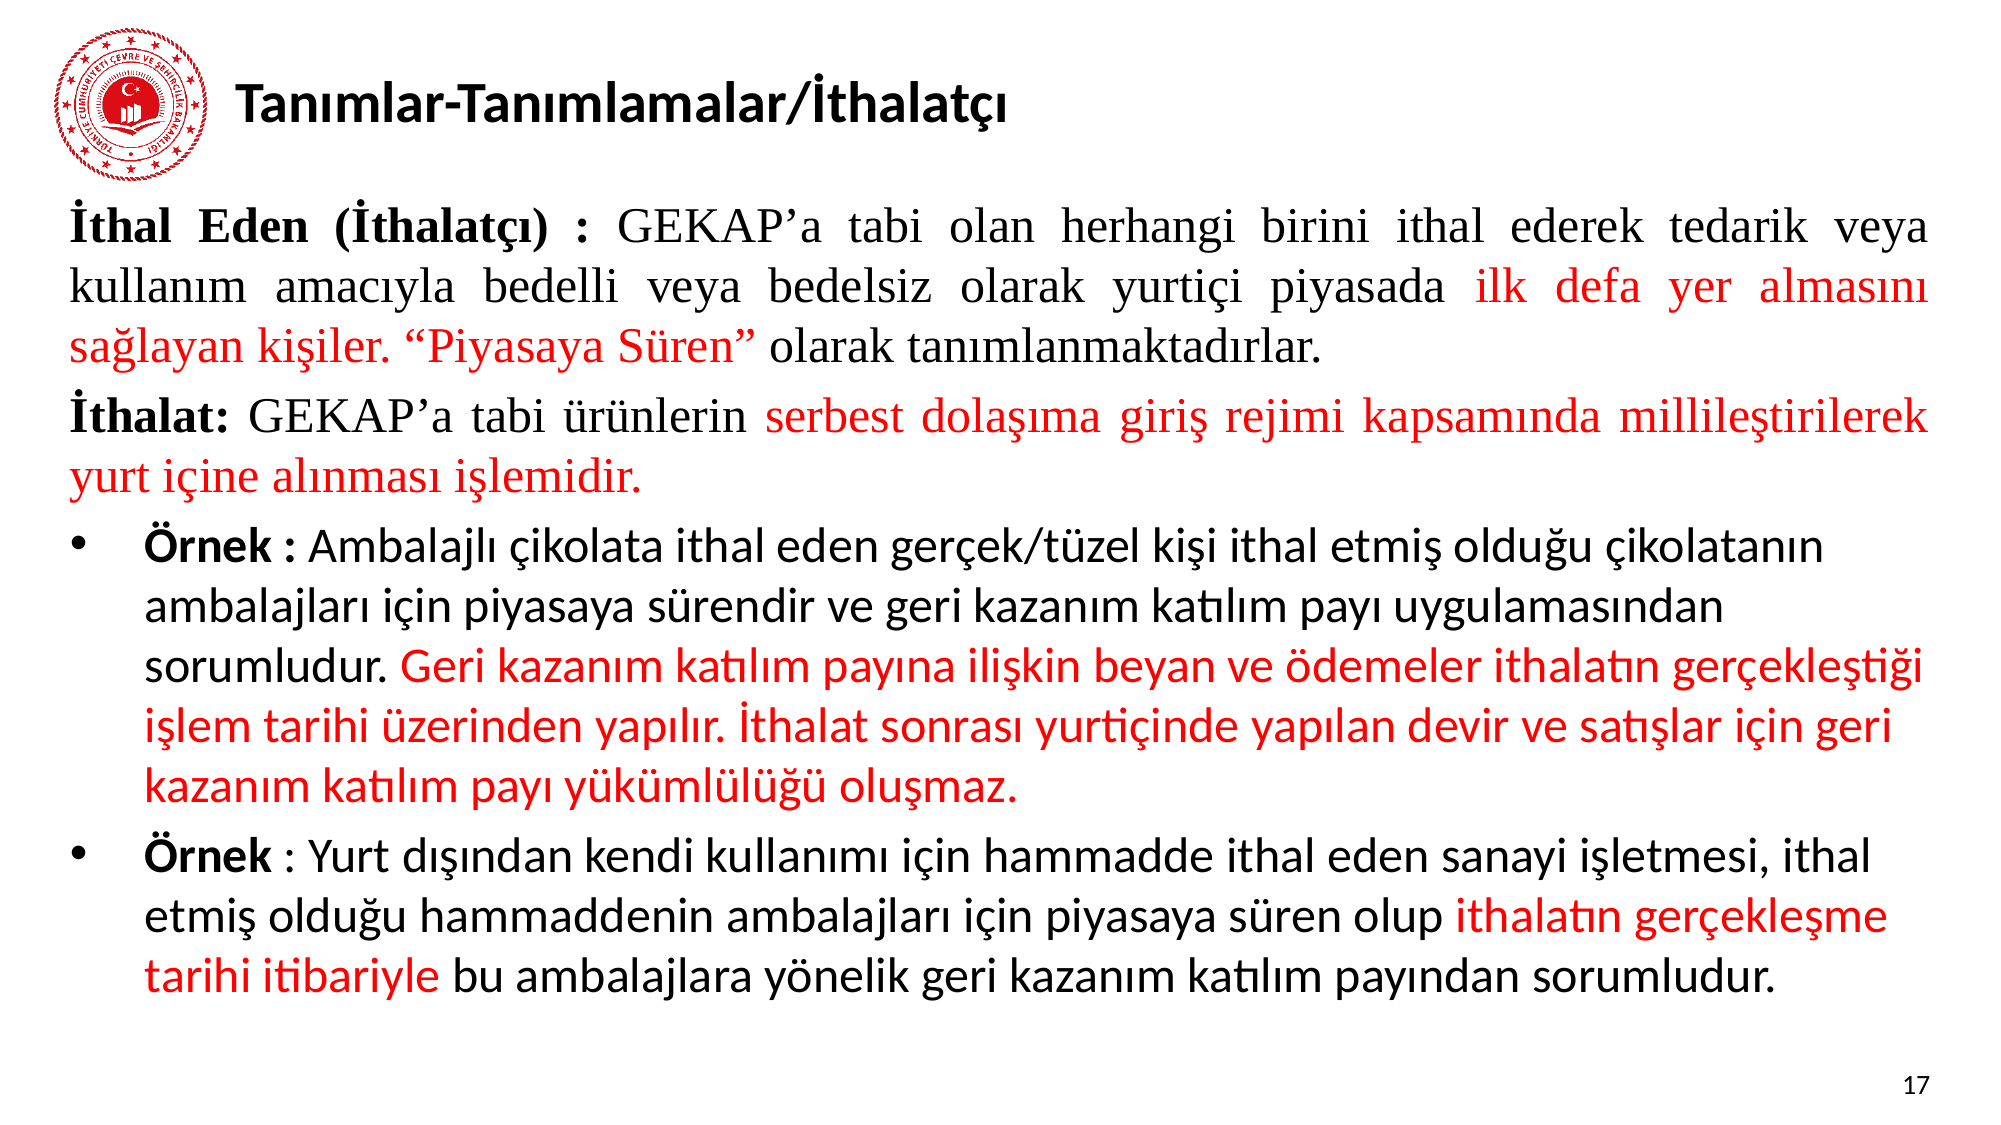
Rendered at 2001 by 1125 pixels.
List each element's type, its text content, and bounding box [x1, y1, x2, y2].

picture [54, 28, 207, 181]
list İthal Eden (İthalatçı) : GEKAP’a tabi olan herhangi birini ithal ederek tedarik veya kullanım amacıyla bedelli veya bedelsiz olarak yurtiçi piyasada ilk defa yer almasını sağlayan kişiler. “Piyasaya Süren” olarak tanımlanmaktadırlar. İthalat: GEKAP’a tabi ürünlerin serbest dolaşıma giriş rejimi kapsamında millileştirilerek yurt içine alınması işlemidir. Örnek : Ambalajlı çikolata ithal eden gerçek/tüzel kişi ithal etmiş olduğu çikolatanın ambalajları için piyasaya sürendir ve geri kazanım katılım payı uygulamasından sorumludur. Geri kazanım katılım payına ilişkin beyan ve ödemeler ithalatın gerçekleştiği işlem tarihi üzerinden yapılır. İthalat sonrası yurtiçinde yapılan devir ve satışlar için geri kazanım katılım payı yükümlülüğü oluşmaz. Örnek : Yurt dışından kendi kullanımı için hammadde ithal eden sanayi işletmesi, ithal etmiş olduğu hammaddenin ambalajları için piyasaya süren olup ithalatın gerçekleşme tarihi itibariyle bu ambalajlara yönelik geri kazanım katılım payından sorumludur. [54, 184, 1946, 1047]
slide_number 17 [1755, 1058, 1946, 1109]
title Tanımlar-Tanımlamalar/İthalatçı [220, 42, 1946, 156]
